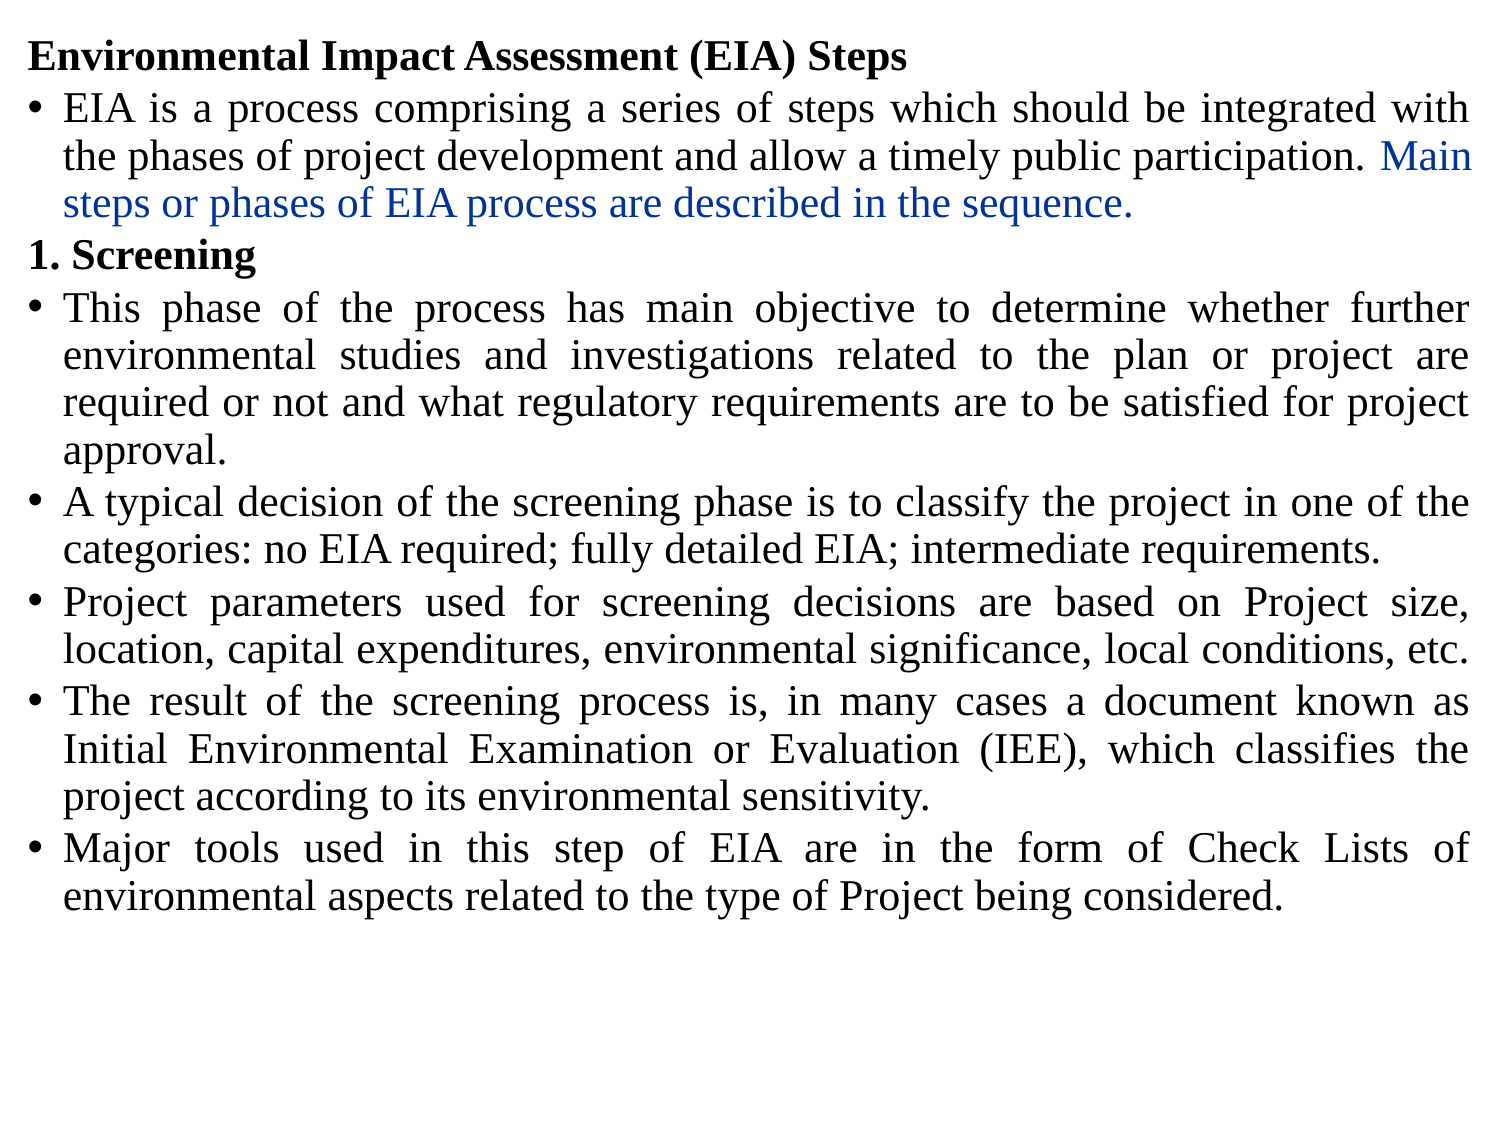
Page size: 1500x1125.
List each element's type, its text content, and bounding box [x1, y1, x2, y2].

list Environmental Impact Assessment (EIA) Steps EIA is a process comprising a series of steps which should be integrated with the phases of project development and allow a timely public participation. Main steps or phases of EIA process are described in the sequence. 1. Screening This phase of the process has main objective to determine whether further environmental studies and investigations related to the plan or project are required or not and what regulatory requirements are to be satisfied for project approval. A typical decision of the screening phase is to classify the project in one of the categories: no EIA required; fully detailed EIA; intermediate requirements. Project parameters used for screening decisions are based on Project size, location, capital expenditures, environmental significance, local conditions, etc. The result of the screening process is, in many cases a document known as Initial Environmental Examination or Evaluation (IEE), which classifies the project according to its environmental sensitivity. Major tools used in this step of EIA are in the form of Check Lists of environmental aspects related to the type of Project being considered. [12, 24, 1488, 1100]
